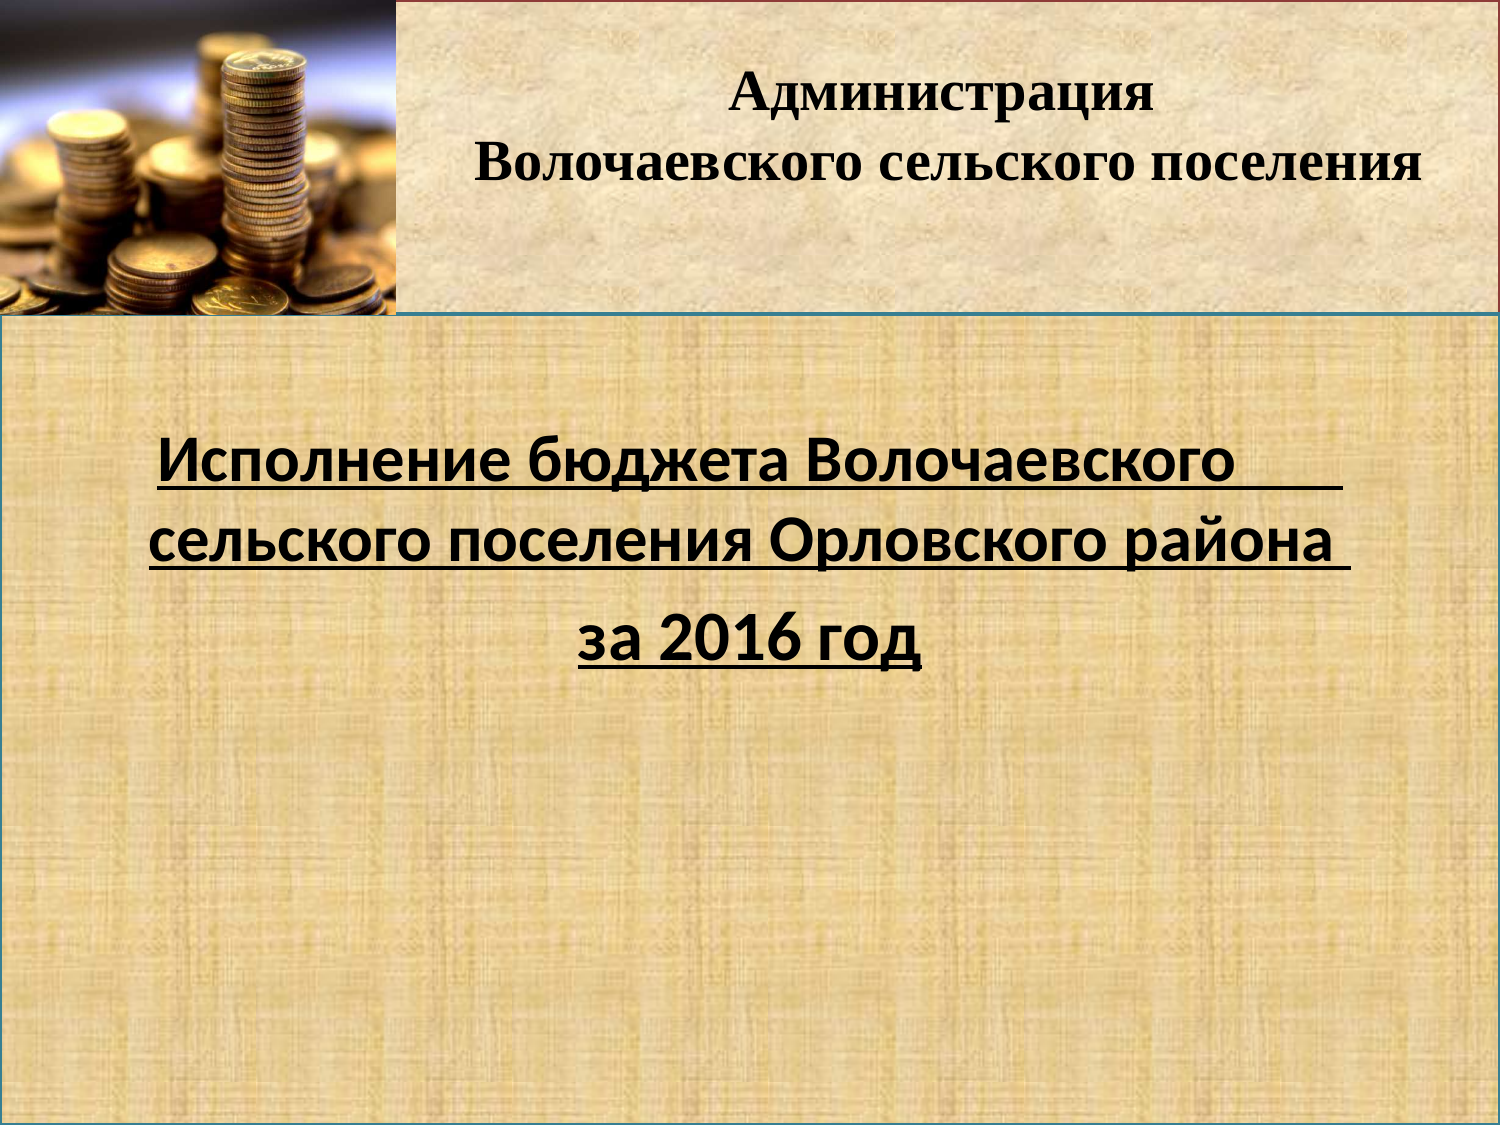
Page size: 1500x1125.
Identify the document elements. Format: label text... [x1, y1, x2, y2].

title Администрация Волочаевского сельского поселения [398, 0, 1500, 312]
picture [0, 0, 396, 315]
subtitle Исполнение бюджета Волочаевского сельского поселения Орловского района за 2016 год [0, 312, 1500, 1125]
